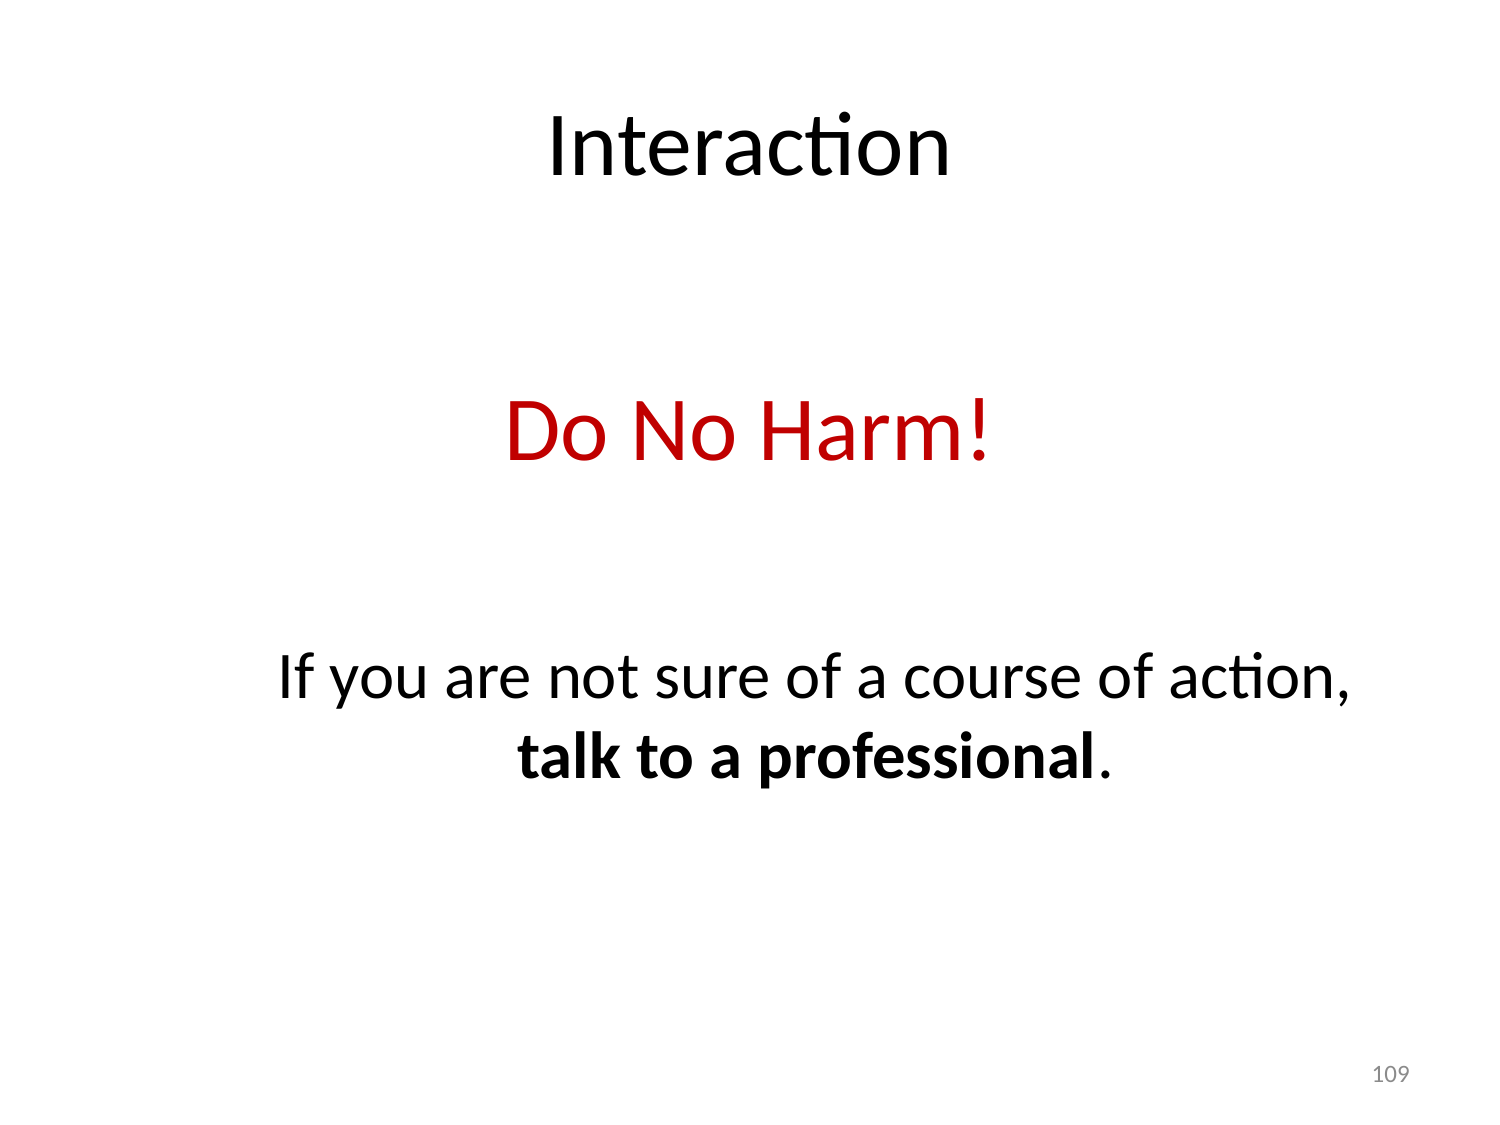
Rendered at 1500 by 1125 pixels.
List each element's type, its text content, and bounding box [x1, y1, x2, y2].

slide_number 109 [1074, 1042, 1425, 1103]
list Do No Harm! If you are not sure of a course of action, talk to a professional. [75, 262, 1425, 1005]
title Interaction [75, 45, 1425, 233]
